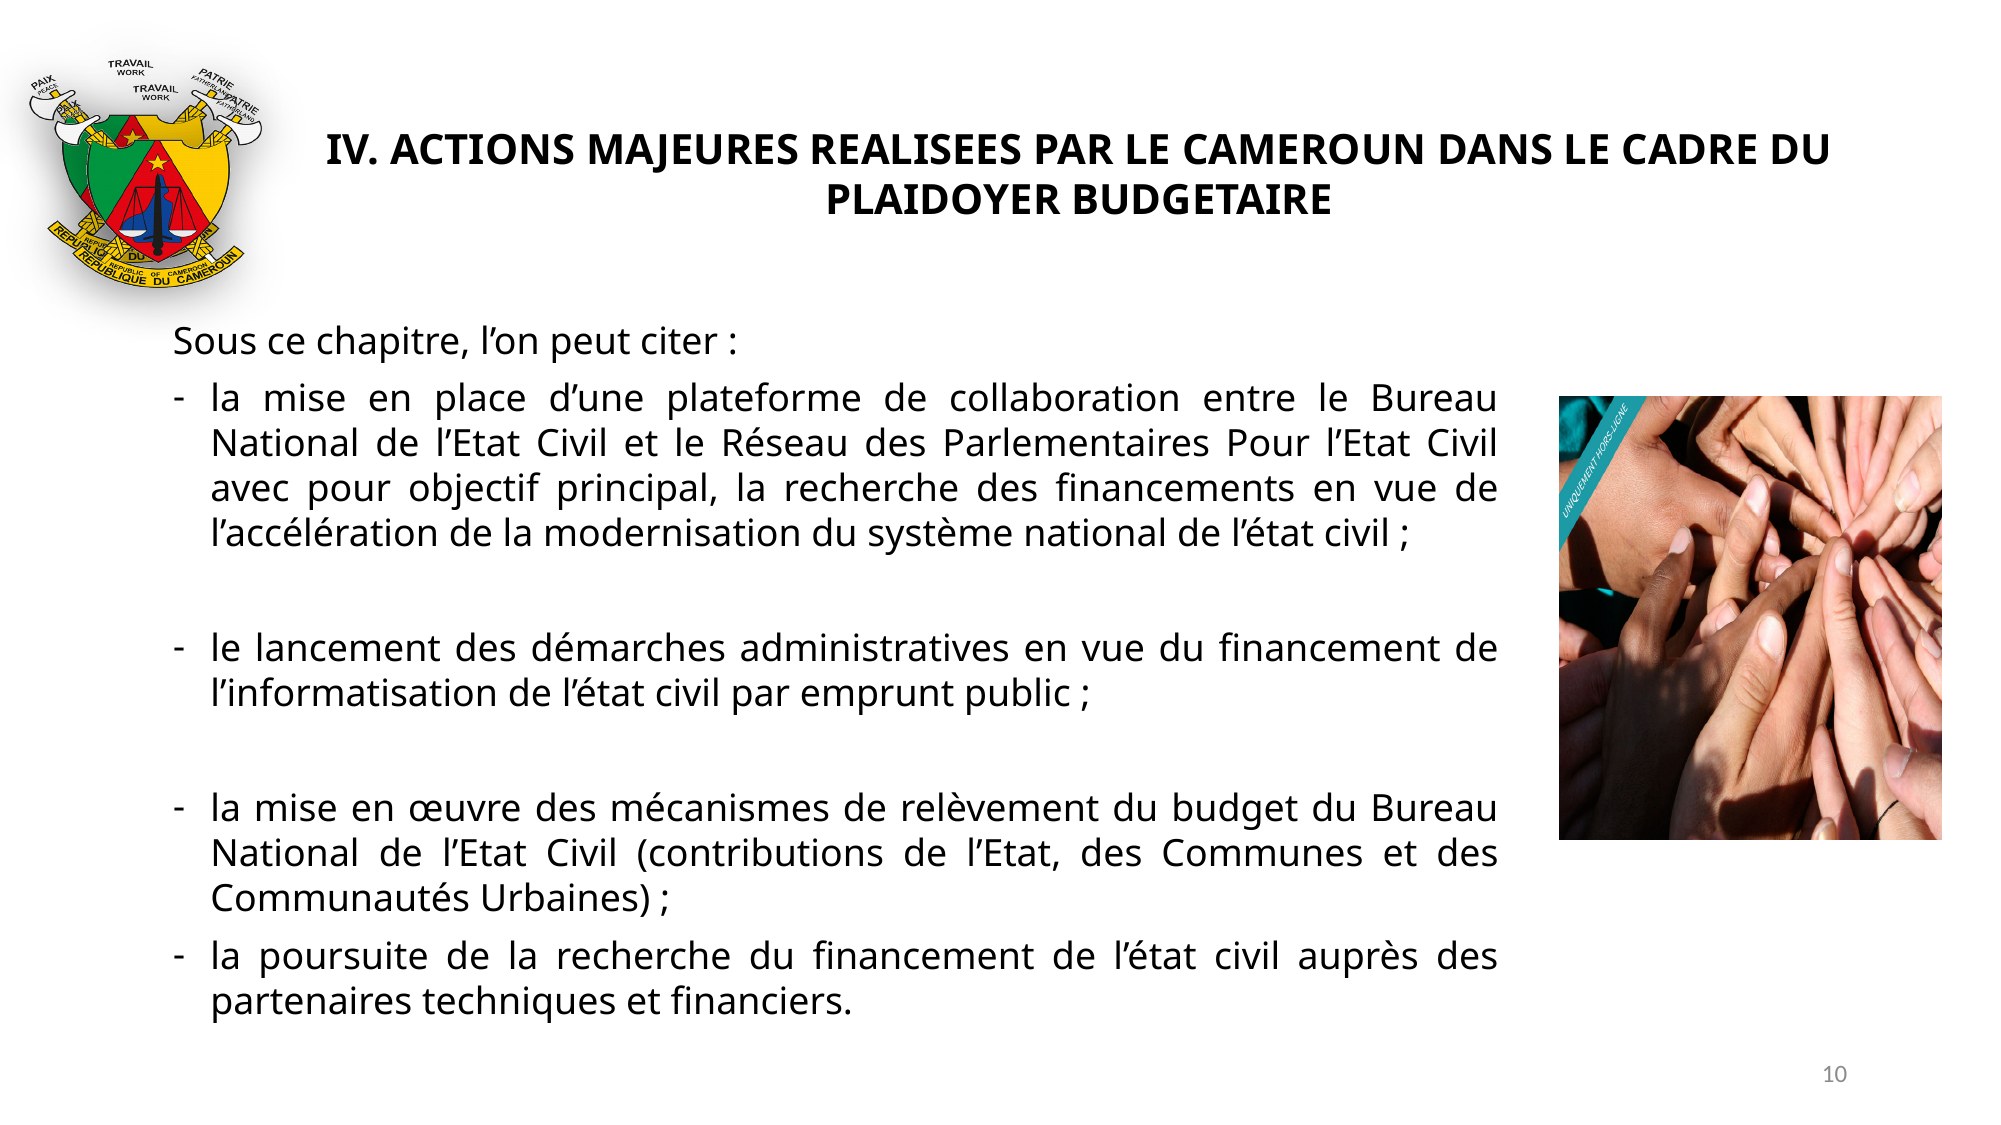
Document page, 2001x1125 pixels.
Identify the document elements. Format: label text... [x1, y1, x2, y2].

picture [1559, 396, 1942, 840]
slide_number 10 [1412, 1042, 1863, 1103]
picture [29, 59, 262, 288]
title IV. ACTIONS MAJEURES REALISEES PAR LE CAMEROUN DANS LE CADRE DU PLAIDOYER BUDGETAIRE [273, 63, 1942, 282]
list Sous ce chapitre, l’on peut citer : la mise en place d’une plateforme de collaboration entre le Bureau National de l’Etat Civil et le Réseau des Parlementaires Pour l’Etat Civil avec pour objectif principal, la recherche des financements en vue de l’accélération de la modernisation du système national de l’état civil ; le lancement des démarches administratives en vue du financement de l’informatisation de l’état civil par emprunt public ; la mise en œuvre des mécanismes de relèvement du budget du Bureau National de l’Etat Civil (contributions de l’Etat, des Communes et des Communautés Urbaines) ; la poursuite de la recherche du financement de l’état civil auprès des partenaires techniques et financiers. [157, 309, 1515, 1115]
